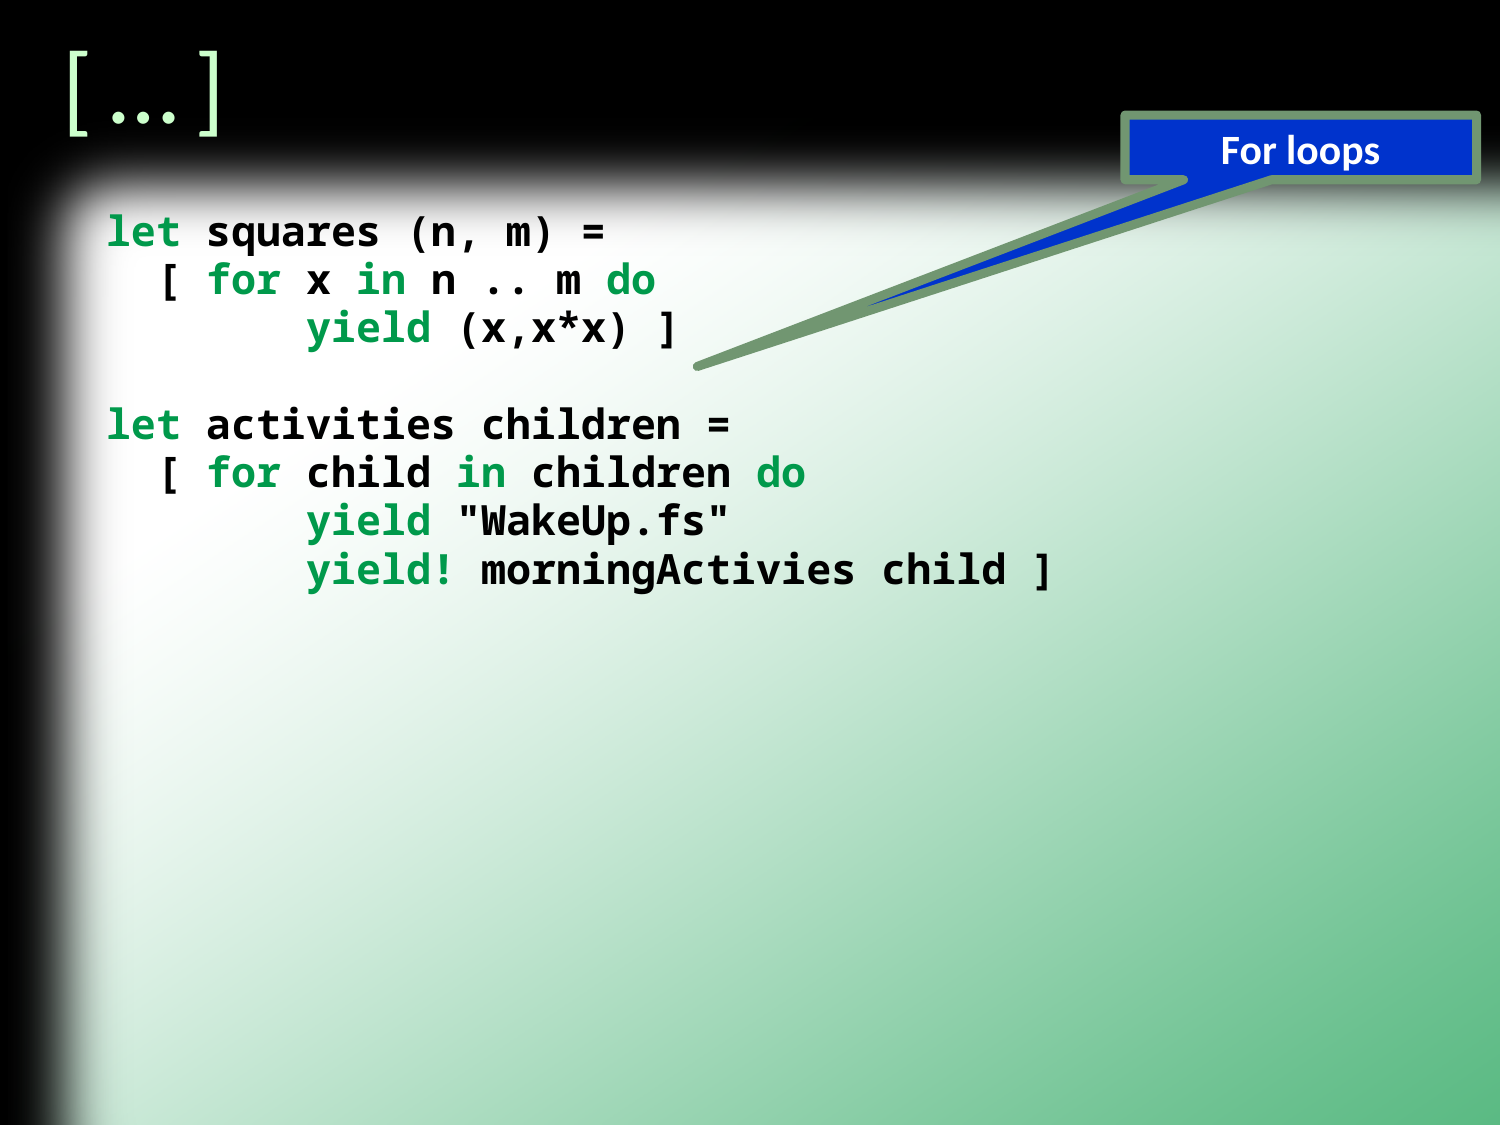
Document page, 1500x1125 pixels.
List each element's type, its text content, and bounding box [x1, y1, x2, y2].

text_box For loops [693, 110, 1482, 371]
list let squares (n, m) = [ for x in n .. m do yield (x,x*x) ] let activities children = [ for child in children do yield "WakeUp.fs" yield! morningActivies child ] [106, 214, 1433, 537]
title [ … ] [62, 37, 1438, 147]
picture [0, 0, 1500, 1125]
